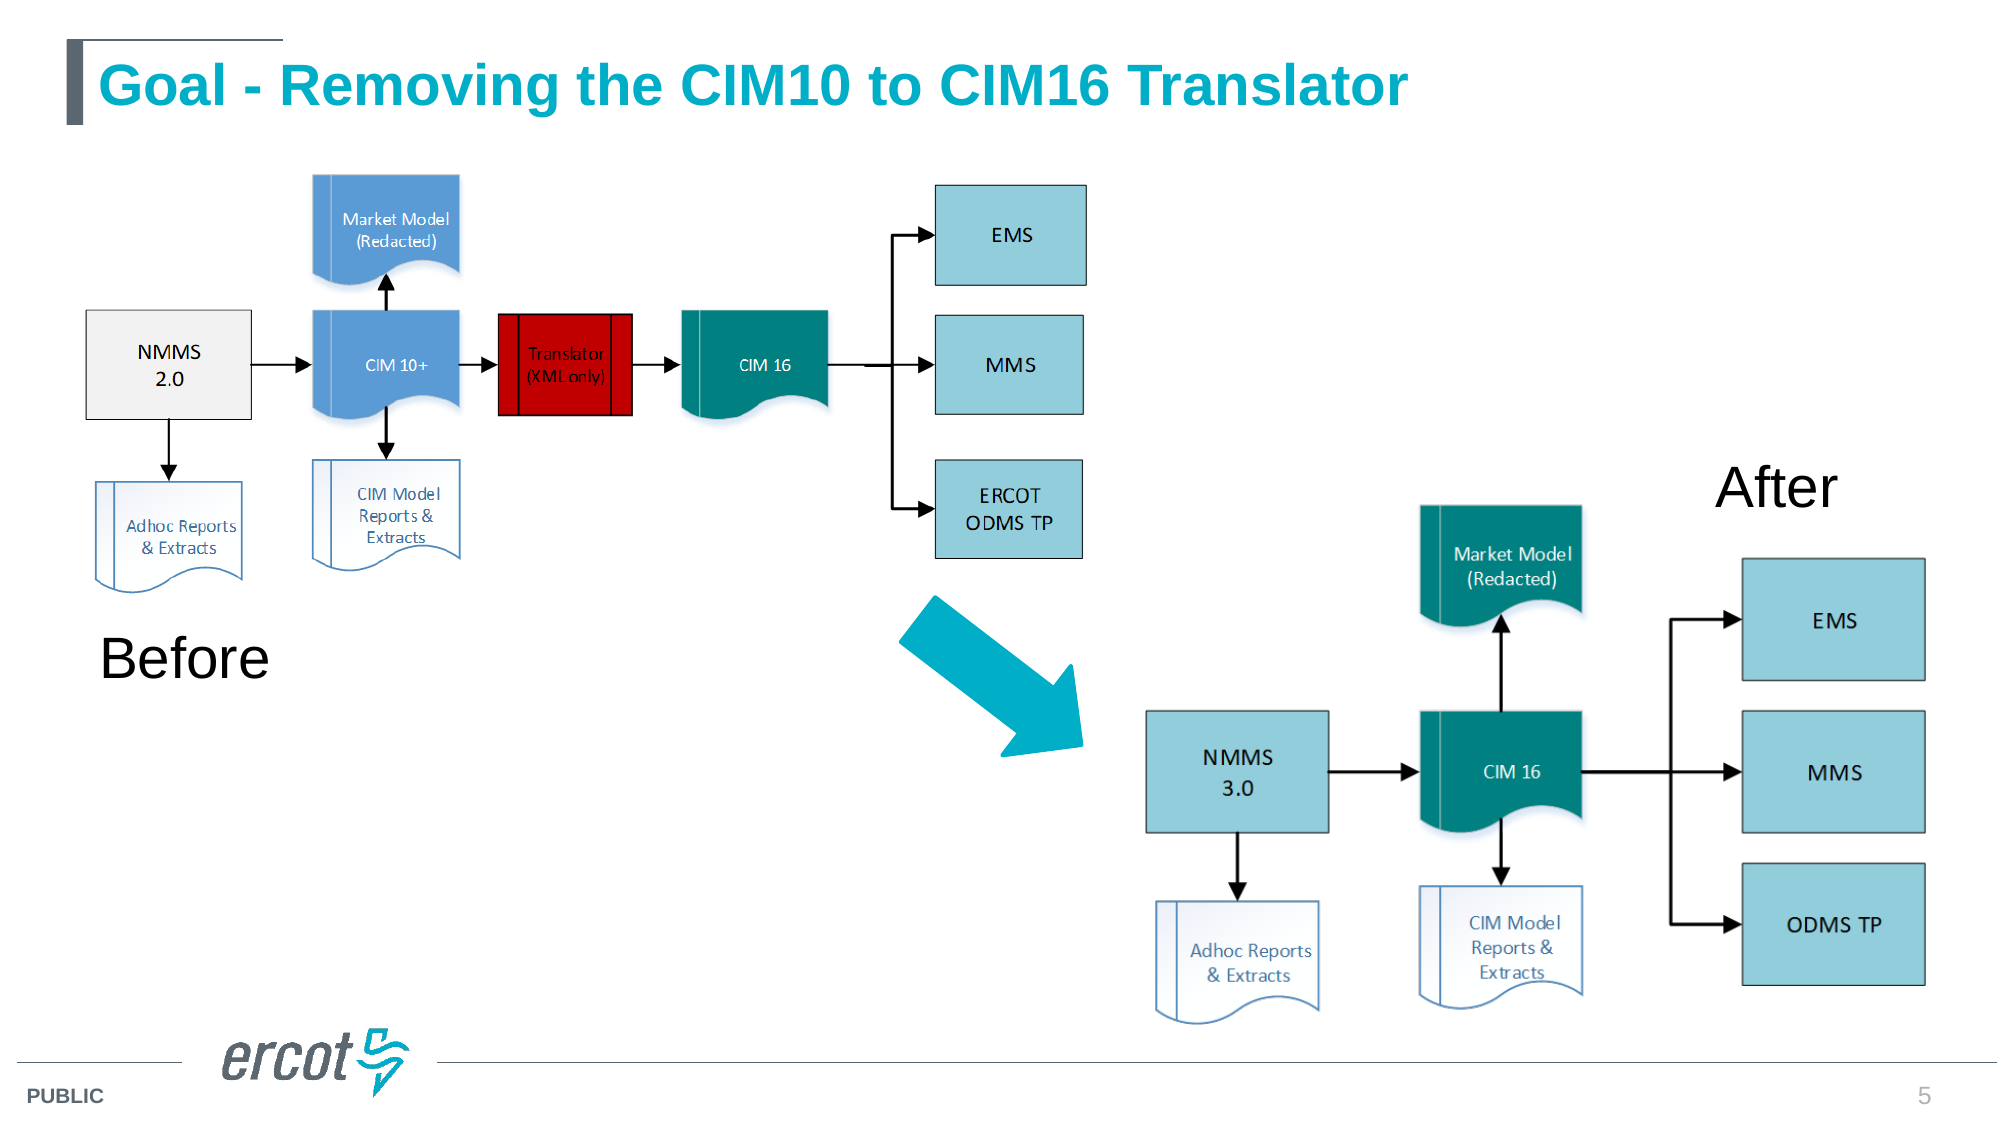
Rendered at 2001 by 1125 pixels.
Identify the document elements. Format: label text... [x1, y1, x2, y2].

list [83, 168, 1088, 595]
title Goal - Removing the CIM10 to CIM16 Translator [83, 39, 1934, 125]
slide_number 5 [1866, 1076, 1984, 1113]
text_box After [1700, 442, 1854, 498]
text_box [898, 604, 1084, 758]
text_box Before [84, 612, 287, 698]
picture [1143, 499, 1930, 1028]
picture [218, 1024, 413, 1100]
